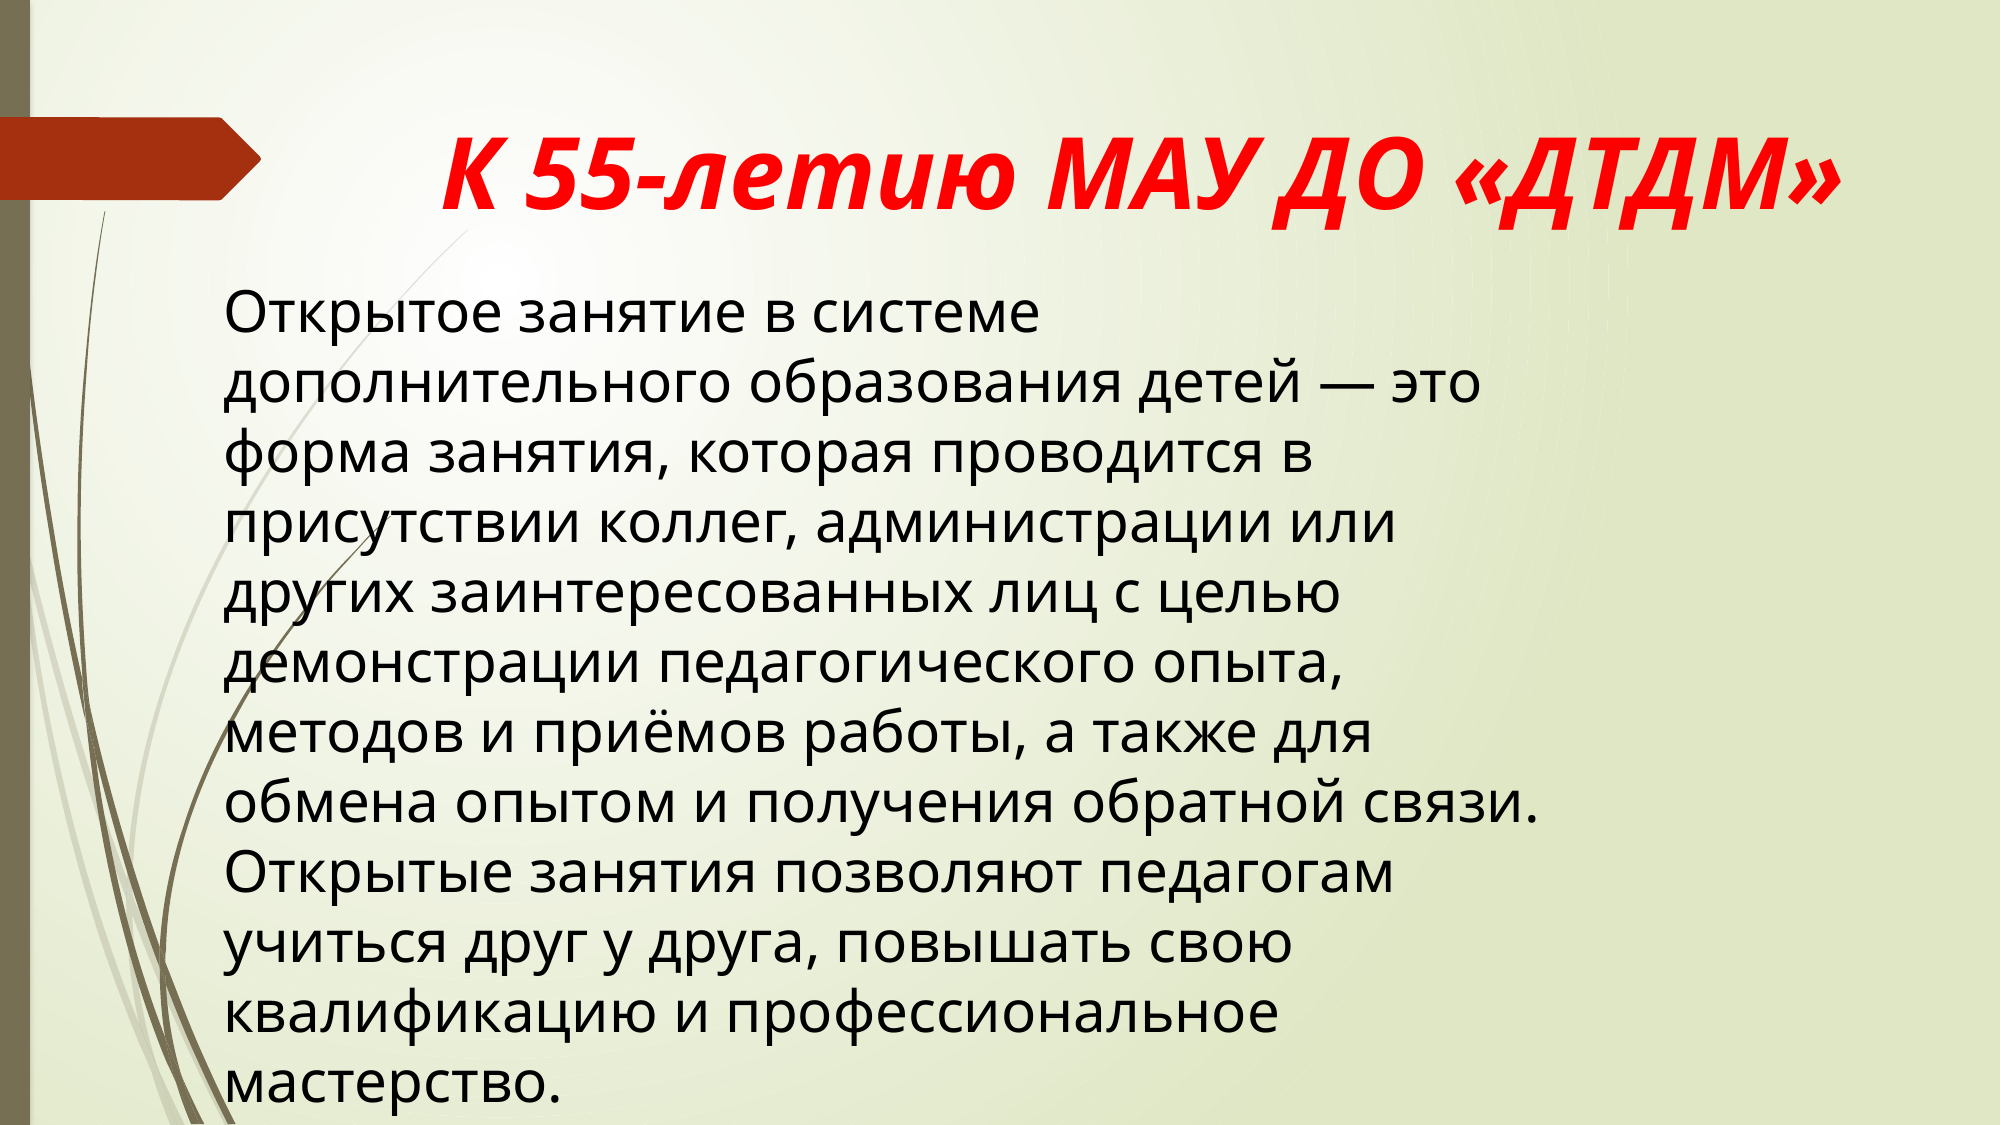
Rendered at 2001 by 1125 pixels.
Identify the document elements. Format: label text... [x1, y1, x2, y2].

title К 55-летию МАУ ДО «ДТДМ» [425, 102, 1888, 313]
text_box Открытое занятие в системе дополнительного образования детей — это форма занятия, которая проводится в присутствии коллег, администрации или других заинтересованных лиц с целью демонстрации педагогического опыта, методов и приёмов работы, а также для обмена опытом и получения обратной связи. Открытые занятия позволяют педагогам учиться друг у друга, повышать свою квалификацию и профессиональное мастерство. [208, 267, 1579, 1122]
